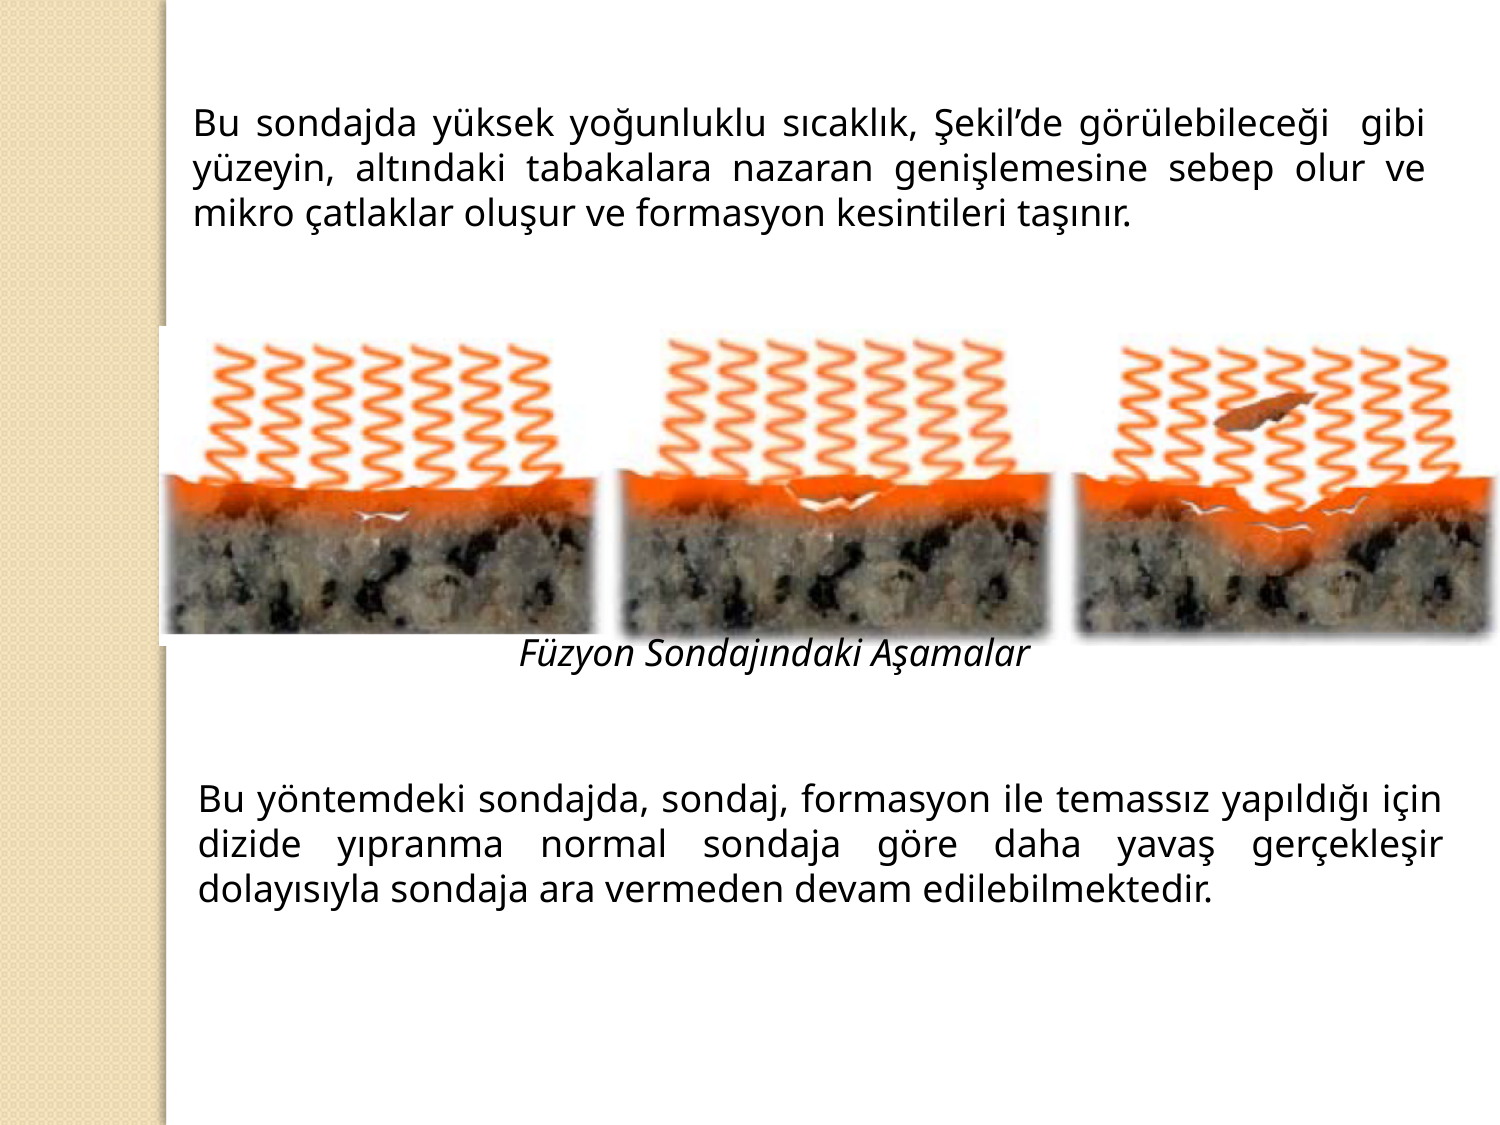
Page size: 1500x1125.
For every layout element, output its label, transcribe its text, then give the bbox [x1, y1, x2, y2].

text_box Bu yöntemdeki sondajda, sondaj, formasyon ile temassız yapıldığı için dizide yıpranma normal sondaja göre daha yavaş gerçekleşir dolayısıyla sondaja ara vermeden devam edilebilmektedir. [182, 767, 1459, 918]
picture [159, 325, 1500, 646]
text_box Bu sondajda yüksek yoğunluklu sıcaklık, Şekil’de görülebileceği gibi yüzeyin, altındaki tabakalara nazaran genişlemesine sebep olur ve mikro çatlaklar oluşur ve formasyon kesintileri taşınır. [177, 92, 1442, 287]
text_box Füzyon Sondajındaki Aşamalar [503, 656, 1046, 682]
